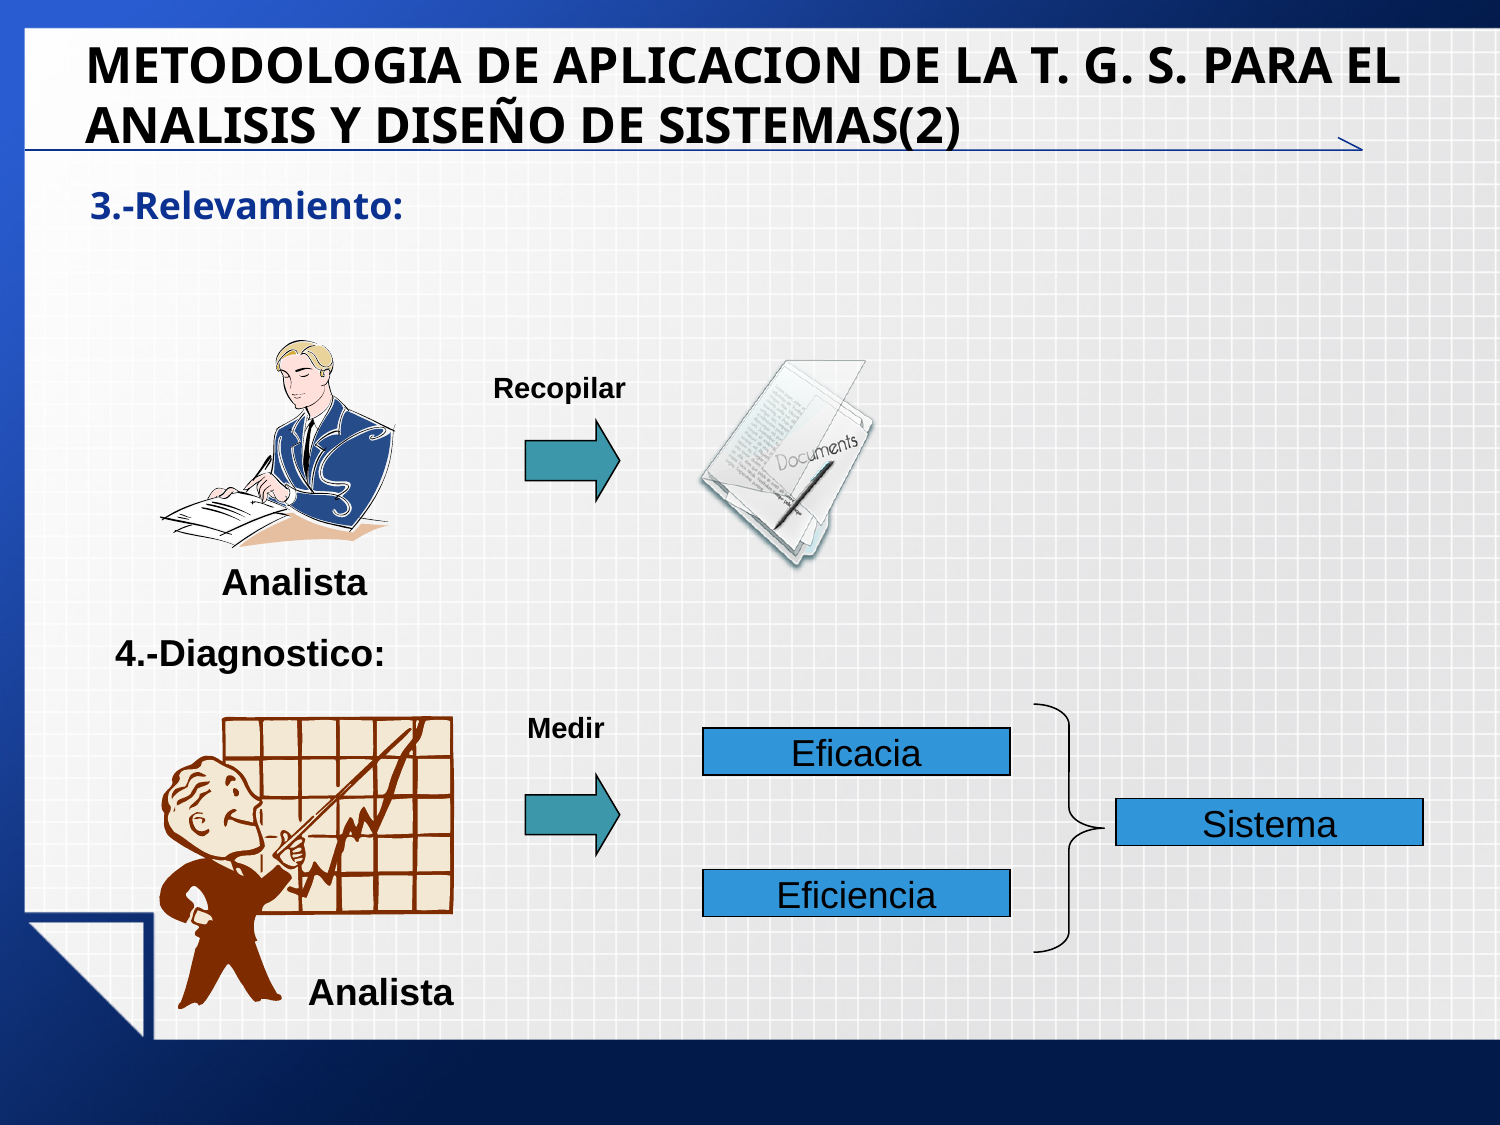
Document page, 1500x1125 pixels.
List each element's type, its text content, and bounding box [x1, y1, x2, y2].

text_box Sistema [1116, 798, 1424, 846]
text_box [1033, 704, 1105, 953]
text_box Analista [293, 960, 469, 1021]
text_box Recopilar [478, 361, 642, 412]
list 3.-Relevamiento: [74, 174, 1426, 1024]
text_box [525, 774, 620, 855]
text_box Analista [206, 557, 383, 611]
picture [0, 0, 1500, 1125]
text_box Medir [512, 701, 620, 752]
text_box Eficiencia [702, 869, 1010, 917]
title METODOLOGIA DE APLICACION DE LA T. G. S. PARA EL ANALISIS Y DISEÑO DE SISTEMAS(2) [70, 46, 1461, 140]
text_box 4.-Diagnostico: [100, 621, 402, 682]
text_box Eficacia [702, 727, 1010, 775]
text_box [525, 420, 620, 501]
